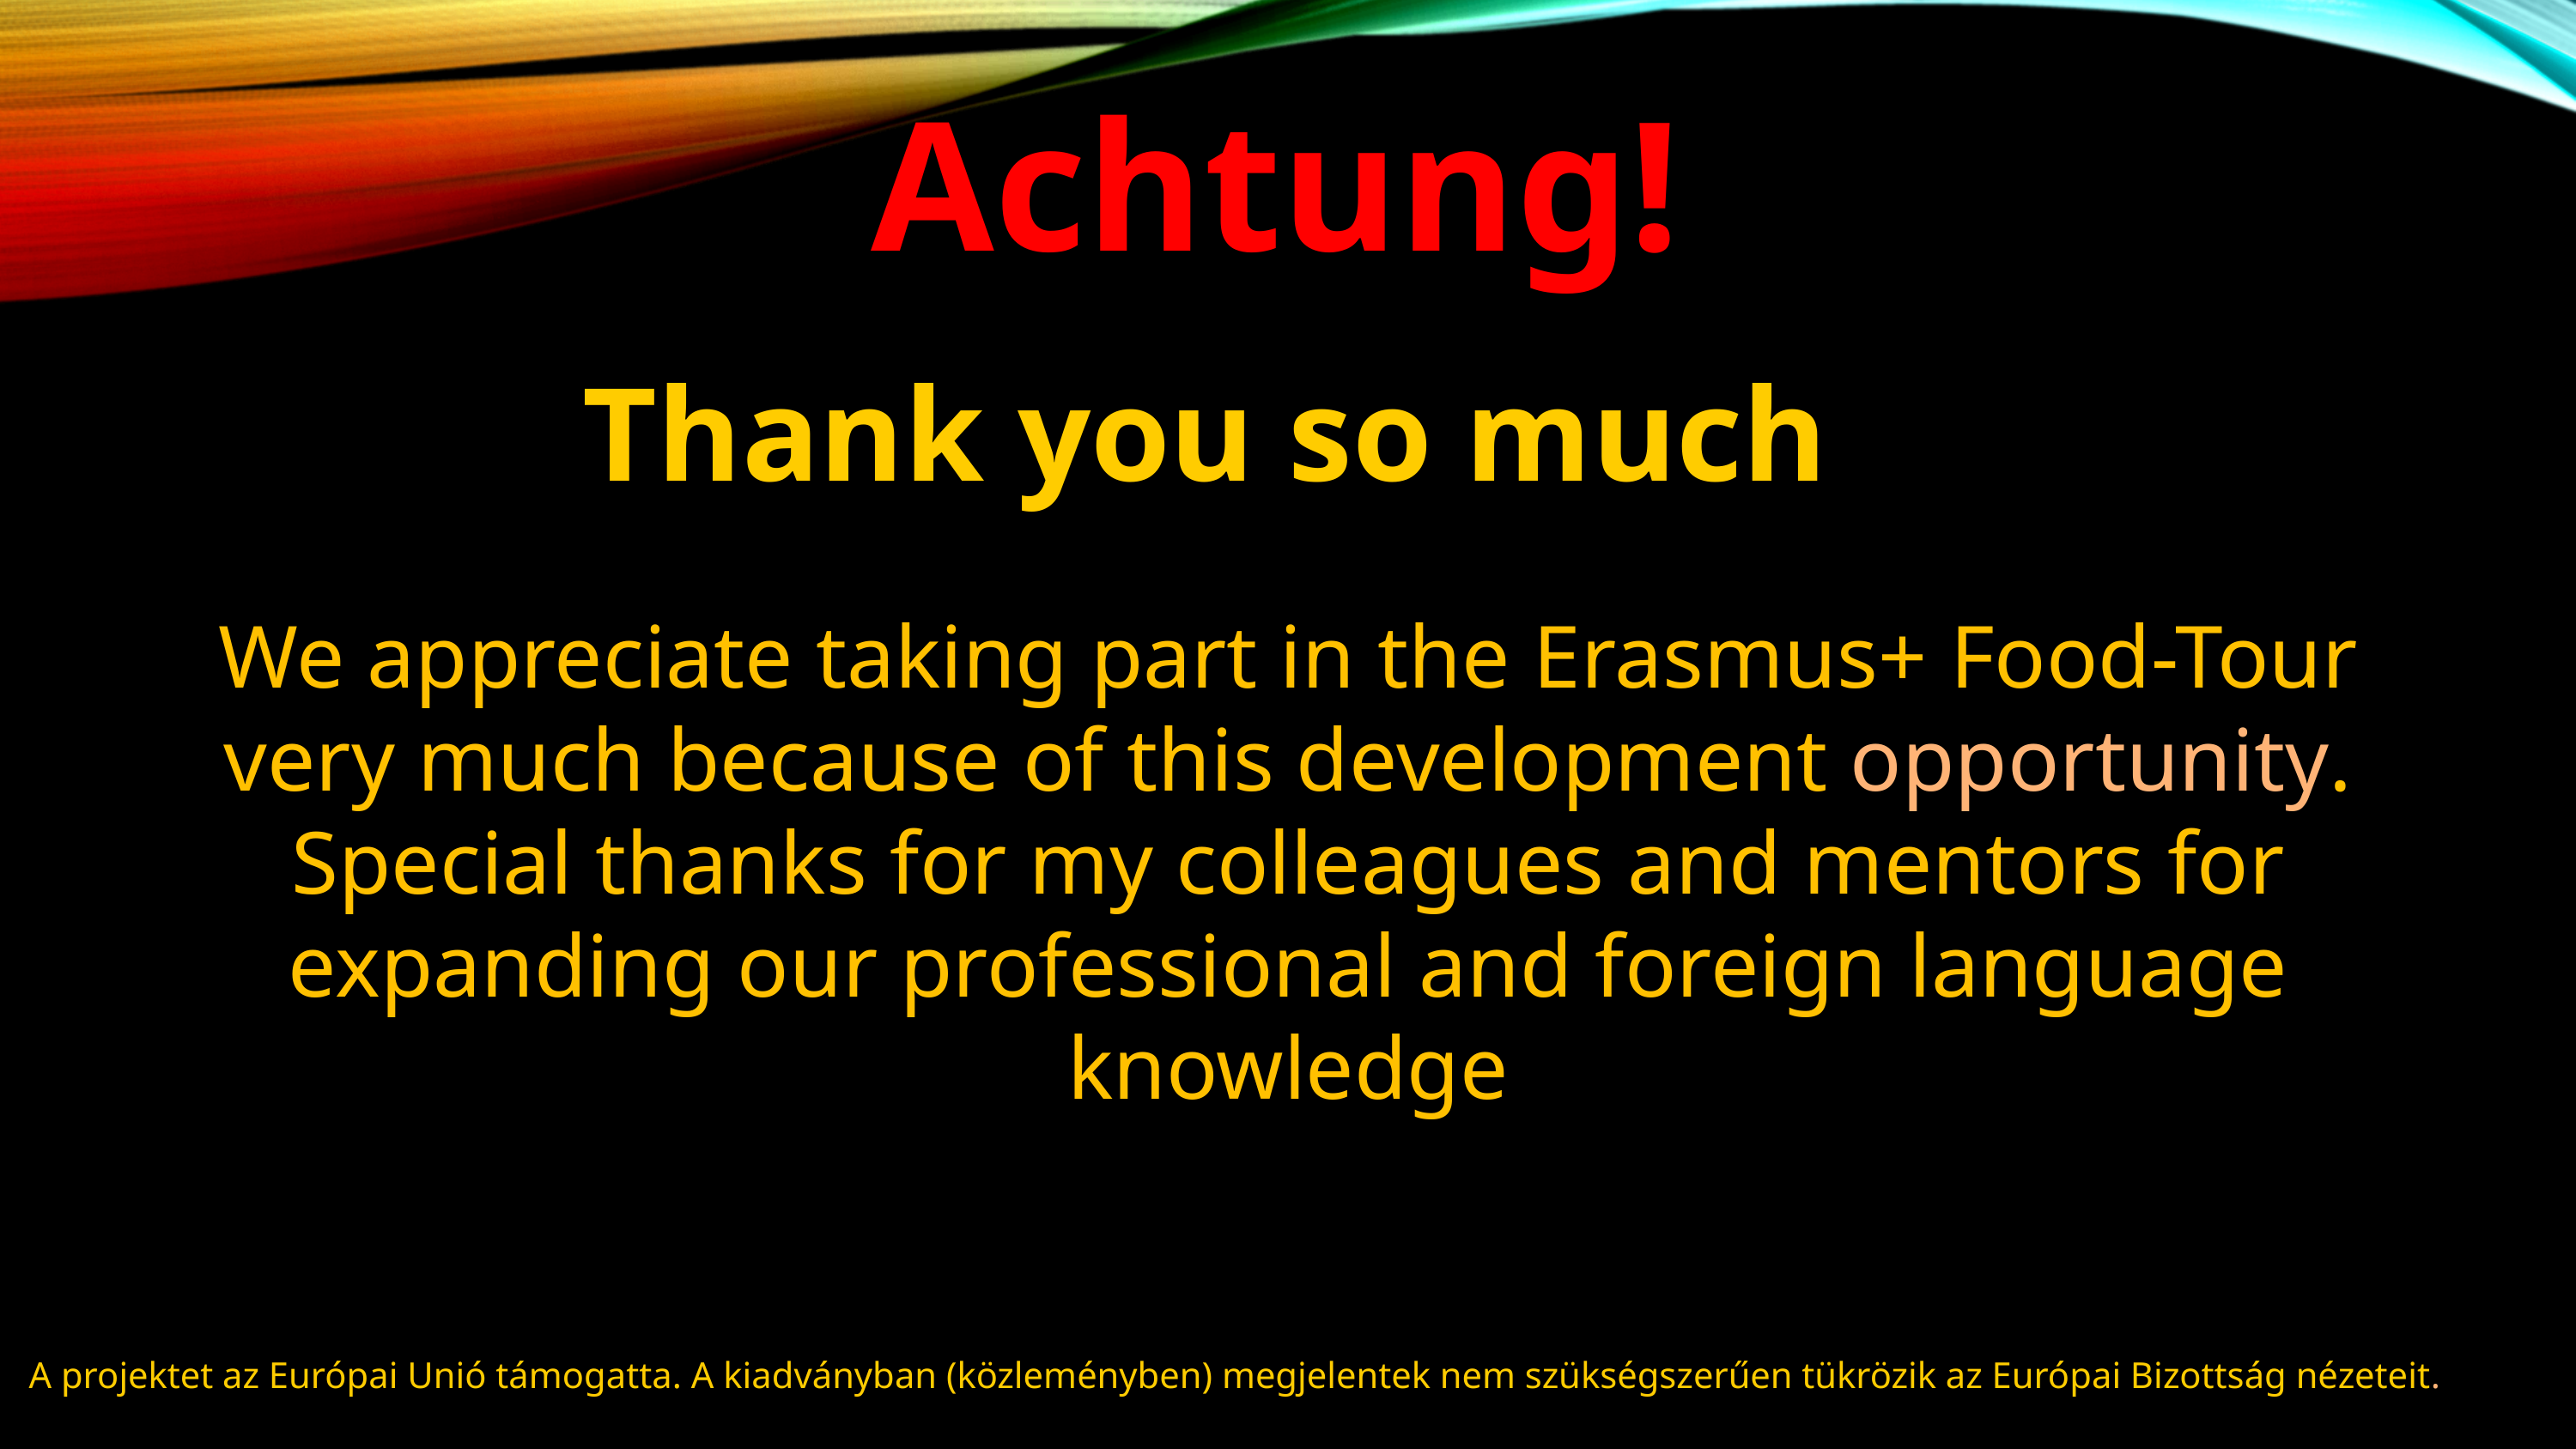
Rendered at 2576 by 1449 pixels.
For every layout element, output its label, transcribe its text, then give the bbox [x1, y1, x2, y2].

text_box [268, 48, 1990, 246]
text_box Thank you so much! [415, 346, 2032, 513]
picture [0, 0, 2576, 305]
text_box We appreciate taking part in the Erasmus+ Food-Tour very much because of this development opportunity. Special thanks for my colleagues and mentors for expanding our professional and foreign language knowledge [204, 595, 2372, 1124]
text_box Achtung! [858, 66, 1793, 294]
text_box A projektet az Európai Unió támogatta. A kiadványban (közleményben) megjelentek nem szükségszerűen tükrözik az Európai Bizottság nézeteit. [15, 1346, 2561, 1403]
